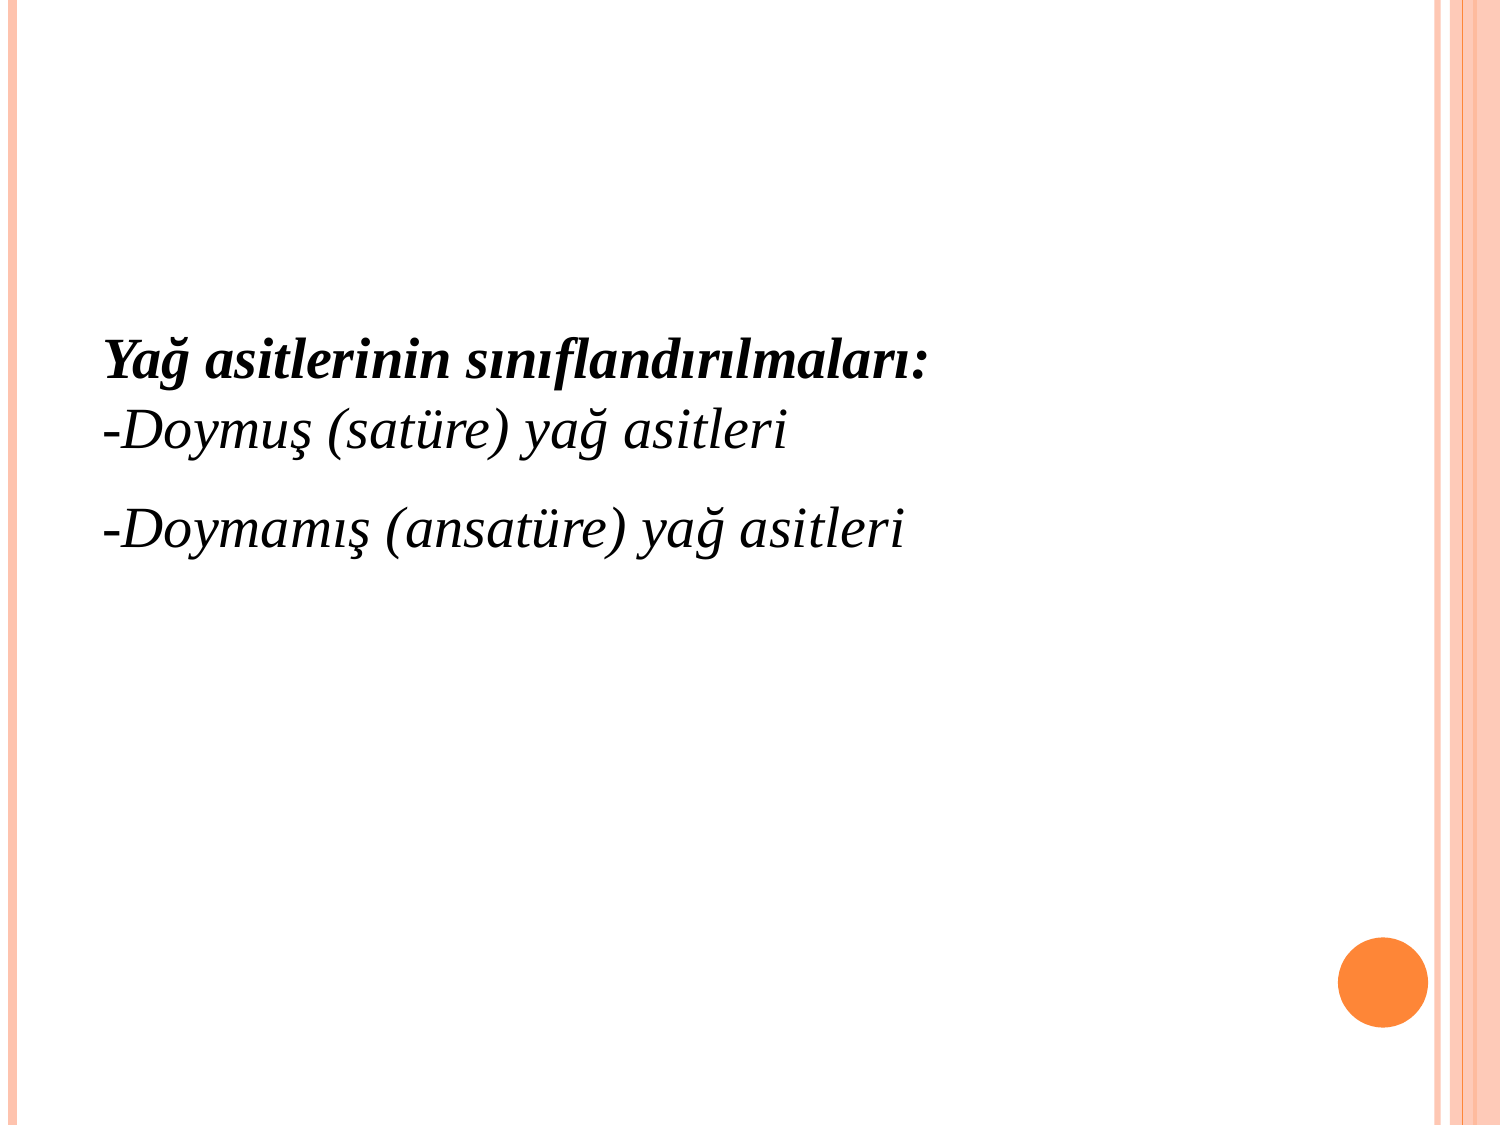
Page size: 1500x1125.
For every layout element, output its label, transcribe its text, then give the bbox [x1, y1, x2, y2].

text_box Yağ asitlerinin sınıflandırılmaları: -Doymuş (satüre) yağ asitleri -Doymamış (ansatüre) yağ asitleri [87, 312, 1450, 681]
